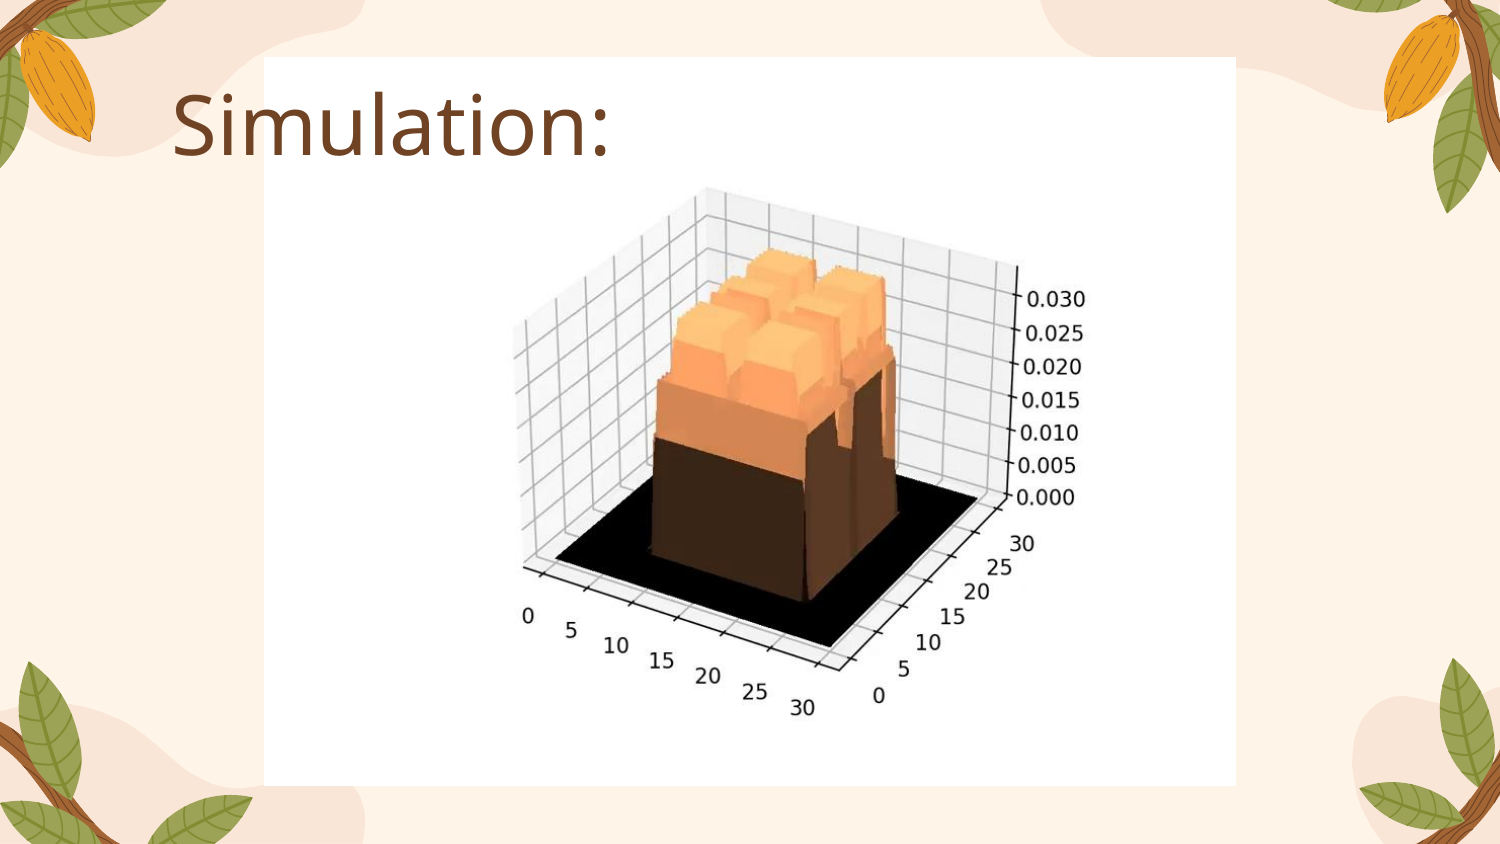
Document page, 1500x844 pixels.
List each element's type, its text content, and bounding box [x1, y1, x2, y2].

title Simulation: [156, 0, 847, 253]
picture [264, 57, 1236, 786]
